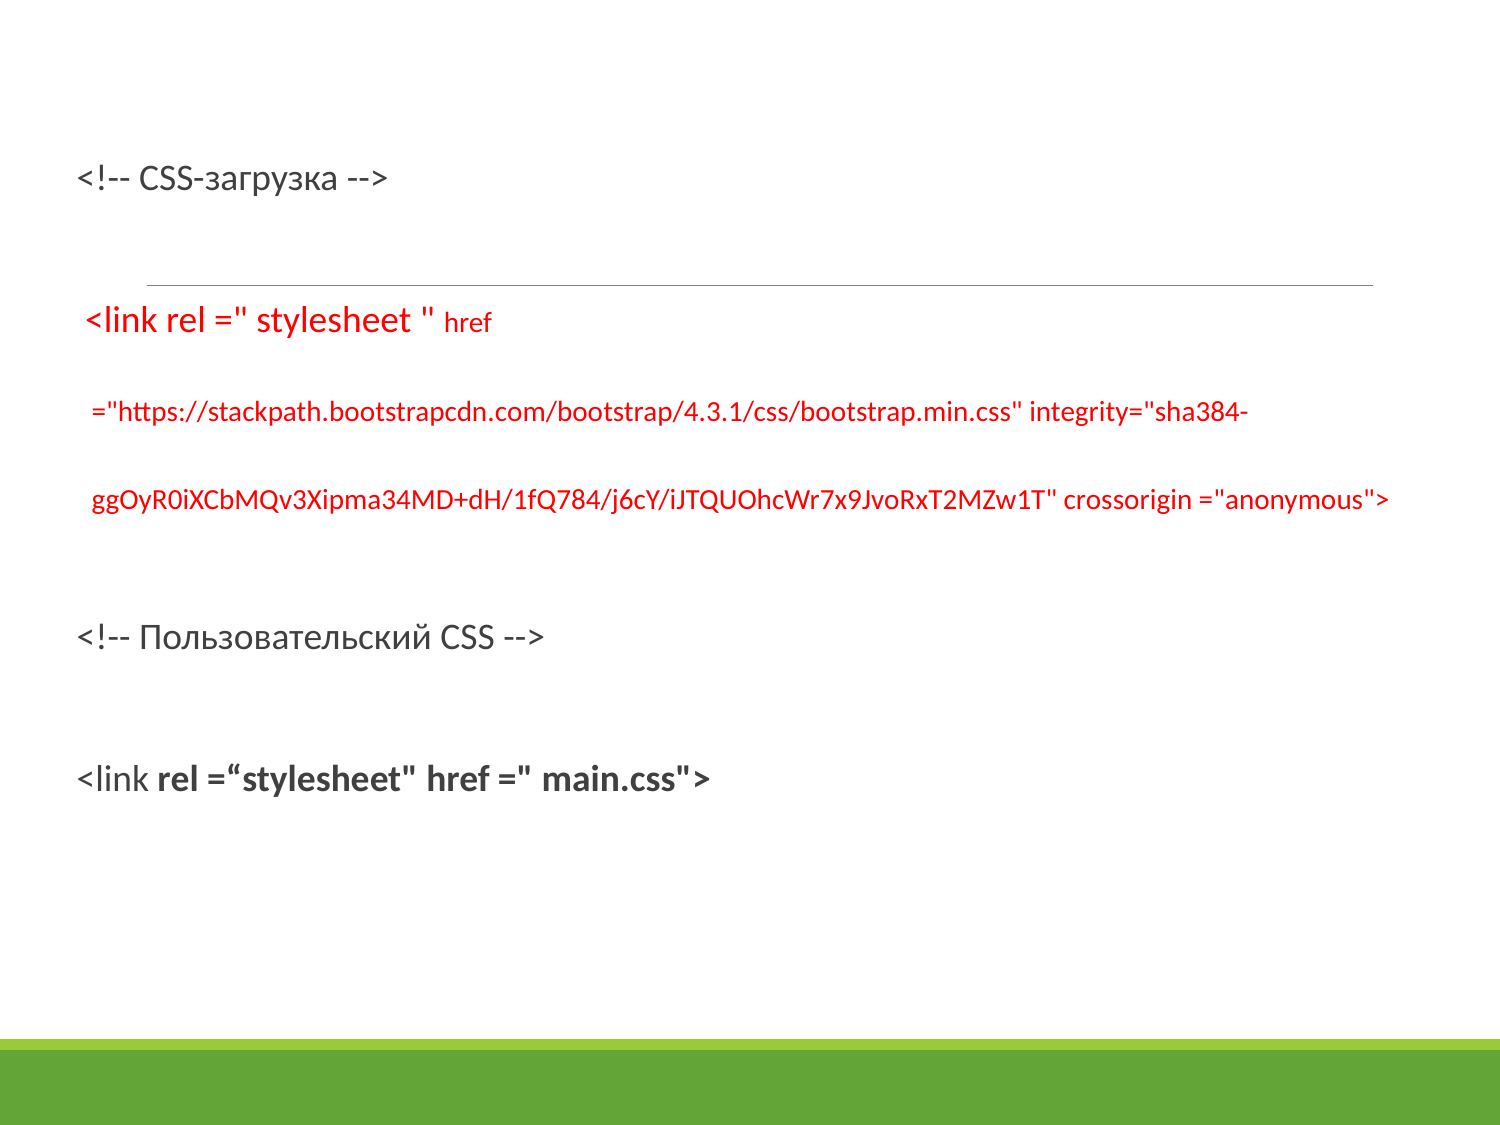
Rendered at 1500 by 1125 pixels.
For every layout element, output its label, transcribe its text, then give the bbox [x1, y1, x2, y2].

list <!-- CSS-загрузка --> <link rel =" stylesheet " href ="https://stackpath.bootstrapcdn.com/bootstrap/4.3.1/css/bootstrap.min.css" integrity="sha384-ggOyR0iXCbMQv3Xipma34MD+dH/1fQ784/j6cY/iJTQUOhcWr7x9JvoRxT2MZw1T" crossorigin ="anonymous"> <!-- Пользовательский CSS --> <link rel =“stylesheet" href =" main.css"> [76, 78, 1425, 988]
